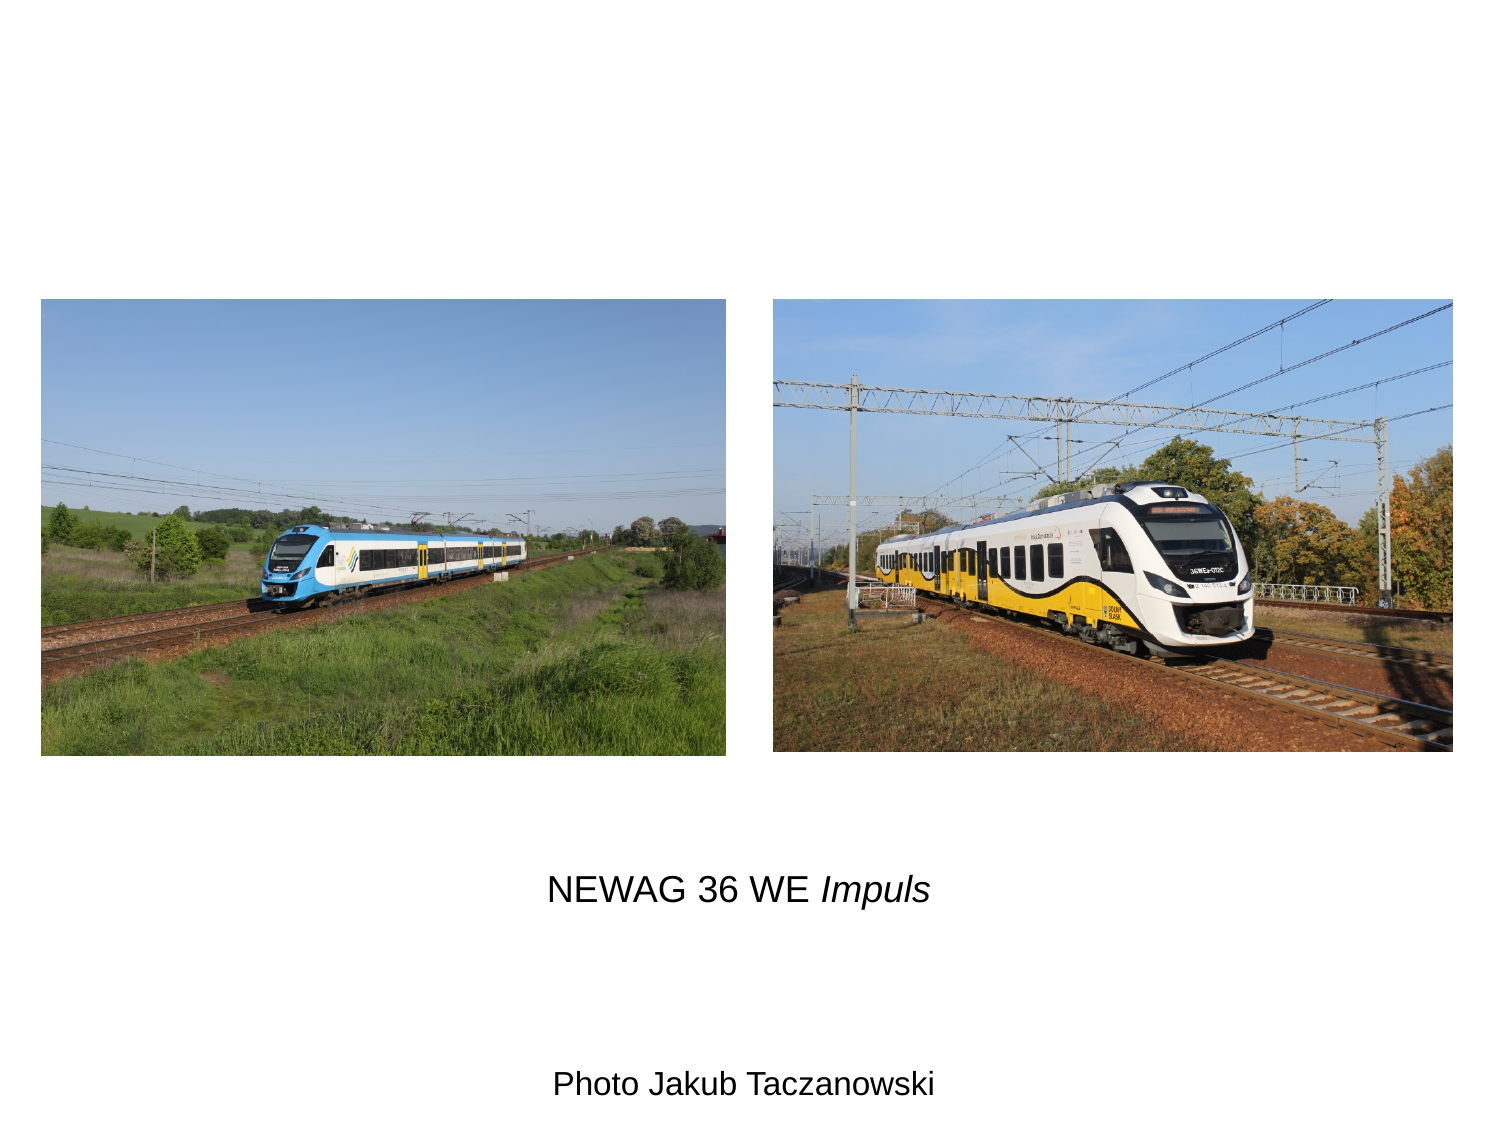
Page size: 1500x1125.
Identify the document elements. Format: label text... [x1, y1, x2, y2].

text_box NEWAG 36 WE Impuls [253, 857, 1235, 918]
picture [773, 298, 1453, 753]
text_box Photo Jakub Taczanowski [336, 1054, 1152, 1110]
picture [41, 298, 726, 756]
